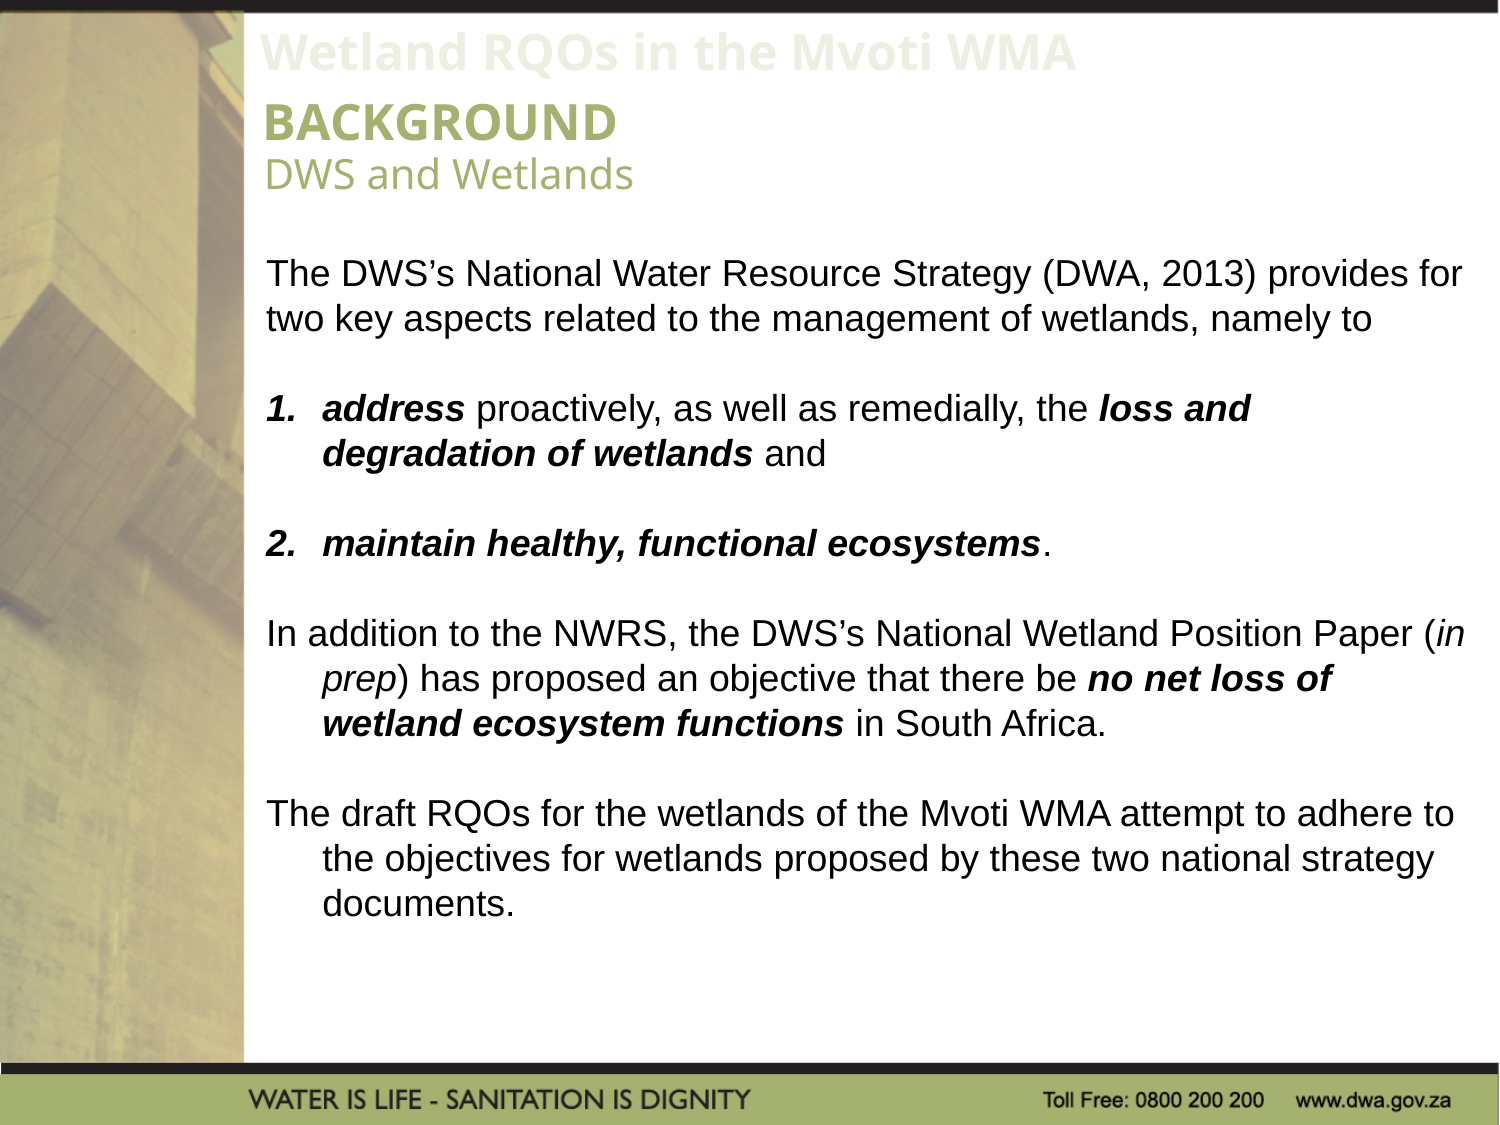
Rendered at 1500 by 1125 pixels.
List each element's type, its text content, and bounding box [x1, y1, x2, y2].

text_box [245, 13, 1470, 206]
text_box The DWS’s National Water Resource Strategy (DWA, 2013) provides for two key aspects related to the management of wetlands, namely to address proactively, as well as remedially, the loss and degradation of wetlands and maintain healthy, functional ecosystems. In addition to the NWRS, the DWS’s National Wetland Position Paper (in prep) has proposed an objective that there be no net loss of wetland ecosystem functions in South Africa. The draft RQOs for the wetlands of the Mvoti WMA attempt to adhere to the objectives for wetlands proposed by these two national strategy documents. [251, 241, 1491, 932]
picture [0, 0, 1500, 1125]
